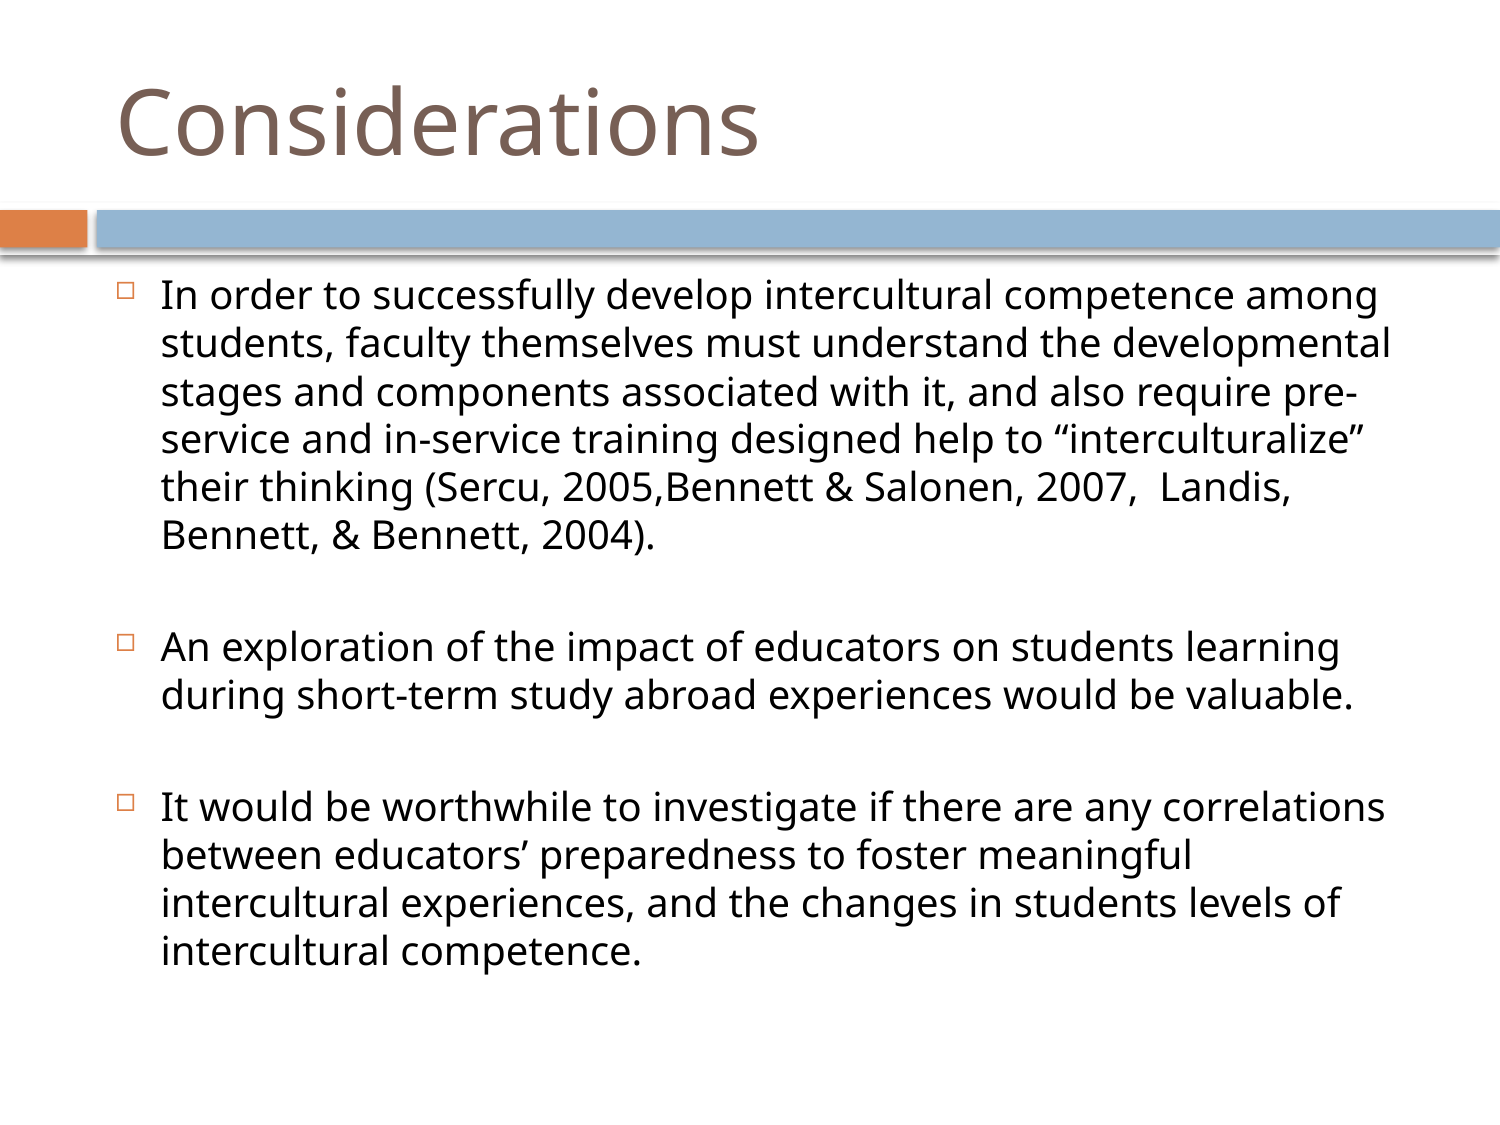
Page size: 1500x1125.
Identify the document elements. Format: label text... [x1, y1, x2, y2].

list In order to successfully develop intercultural competence among students, faculty themselves must understand the developmental stages and components associated with it, and also require pre-service and in-service training designed help to “interculturalize” their thinking (Sercu, 2005,Bennett & Salonen, 2007, Landis, Bennett, & Bennett, 2004). An exploration of the impact of educators on students learning during short-term study abroad experiences would be valuable. It would be worthwhile to investigate if there are any correlations between educators’ preparedness to foster meaningful intercultural experiences, and the changes in students levels of intercultural competence. [100, 262, 1438, 1000]
title Considerations [100, 37, 1438, 200]
